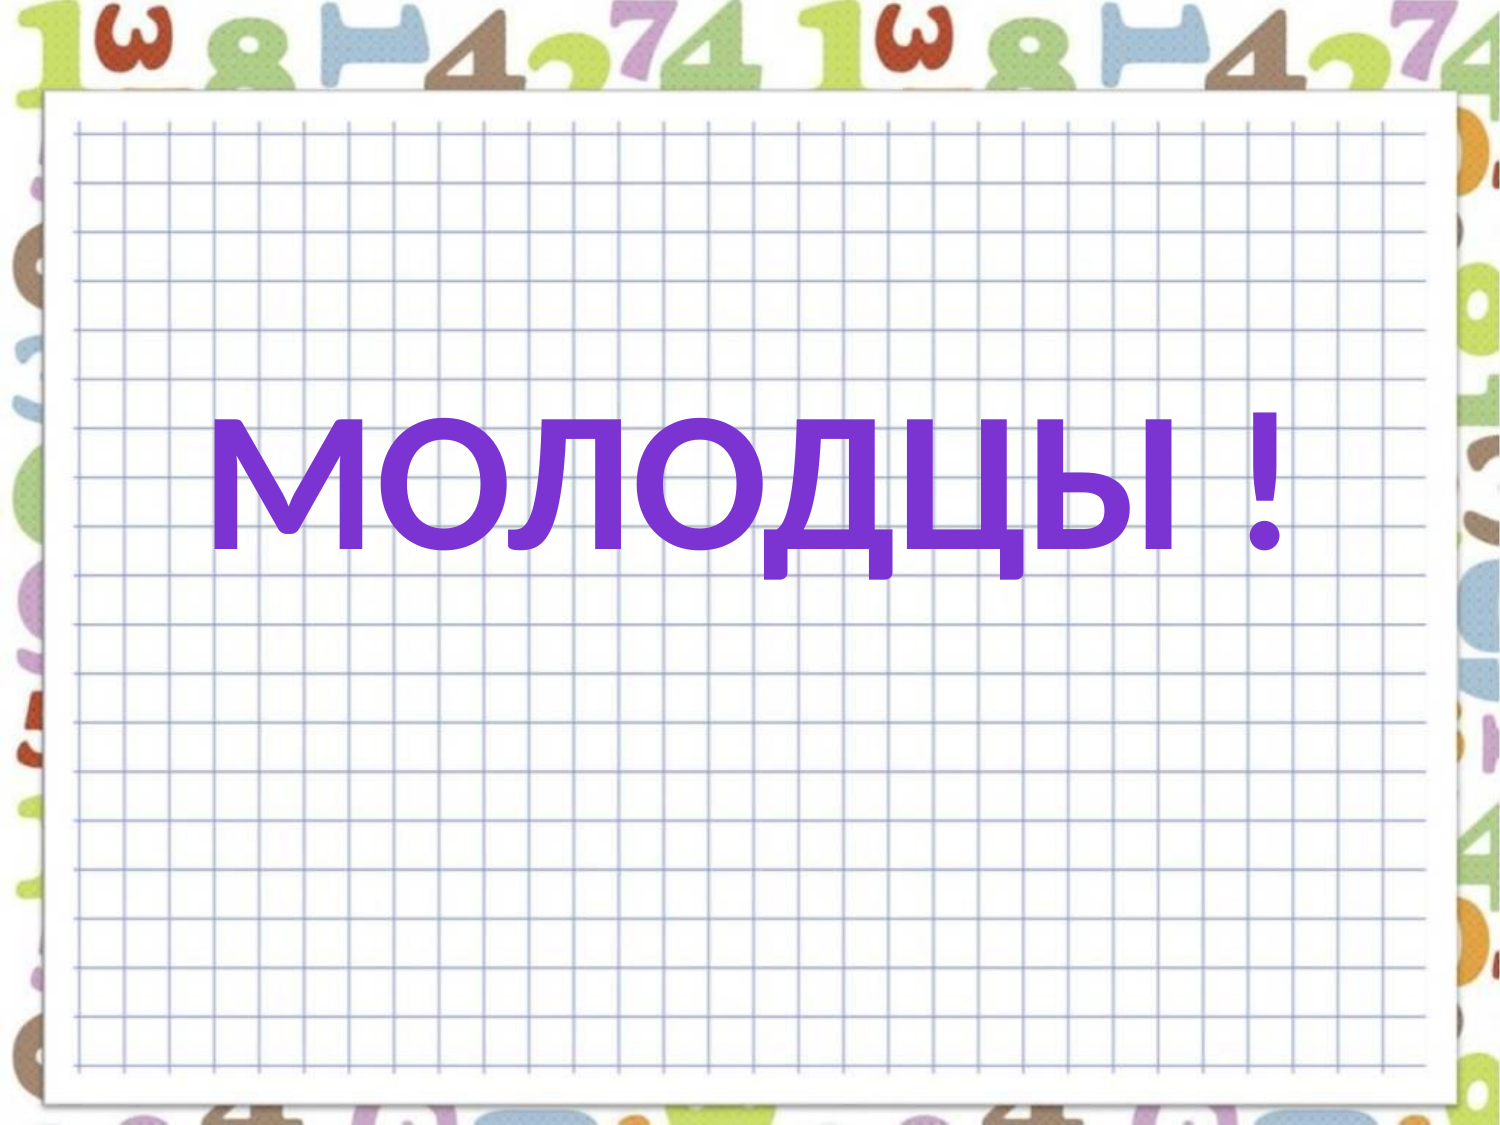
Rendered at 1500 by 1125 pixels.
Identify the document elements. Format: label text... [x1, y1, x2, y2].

title МОЛОДЦЫ ! [112, 349, 1388, 591]
picture [0, 0, 1500, 1125]
